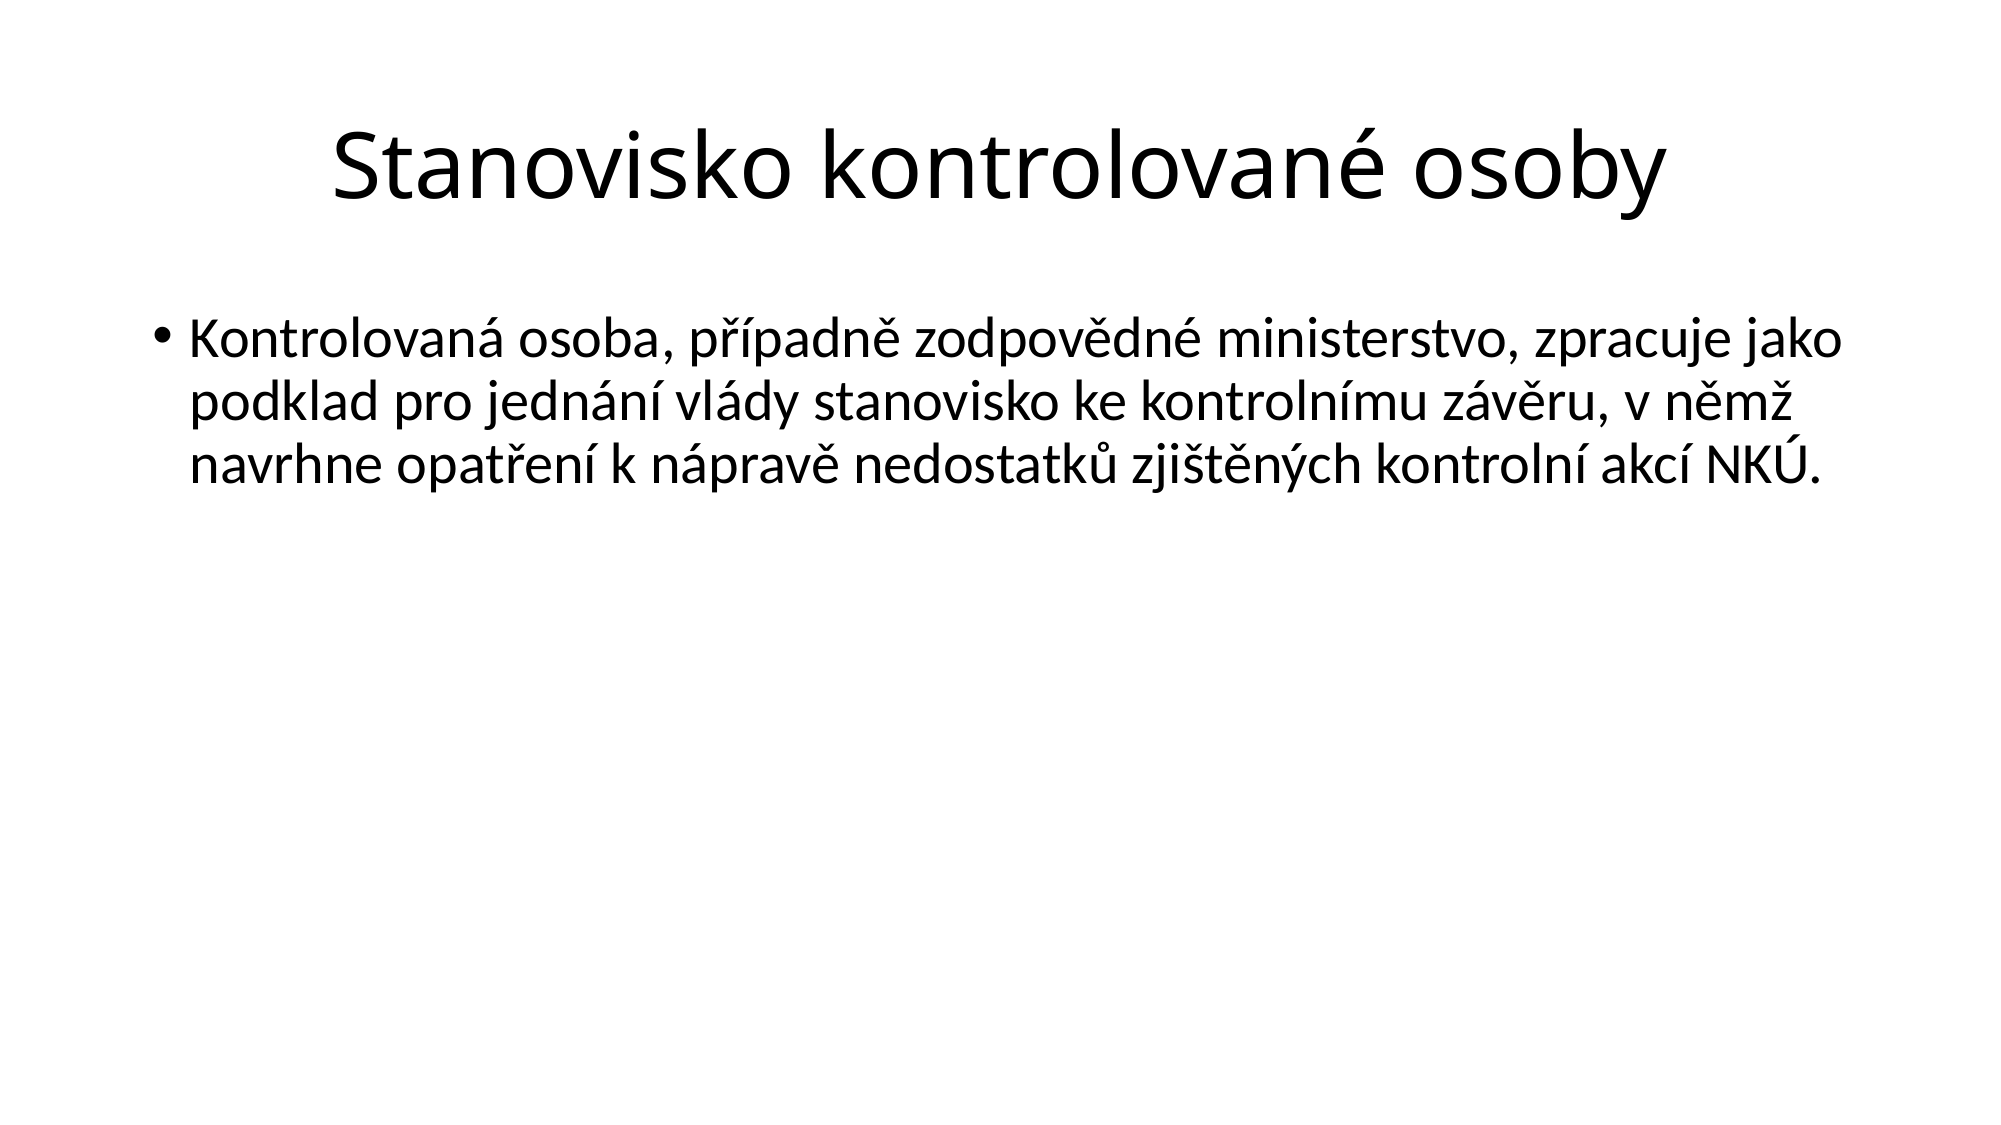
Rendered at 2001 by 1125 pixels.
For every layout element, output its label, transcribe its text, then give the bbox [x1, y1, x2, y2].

title Stanovisko kontrolované osoby [137, 59, 1863, 278]
list Kontrolovaná osoba, případně zodpovědné ministerstvo, zpracuje jako podklad pro jednání vlády stanovisko ke kontrolnímu závěru, v němž navrhne opatření k nápravě nedostatků zjištěných kontrolní akcí NKÚ. [137, 299, 1863, 1014]
